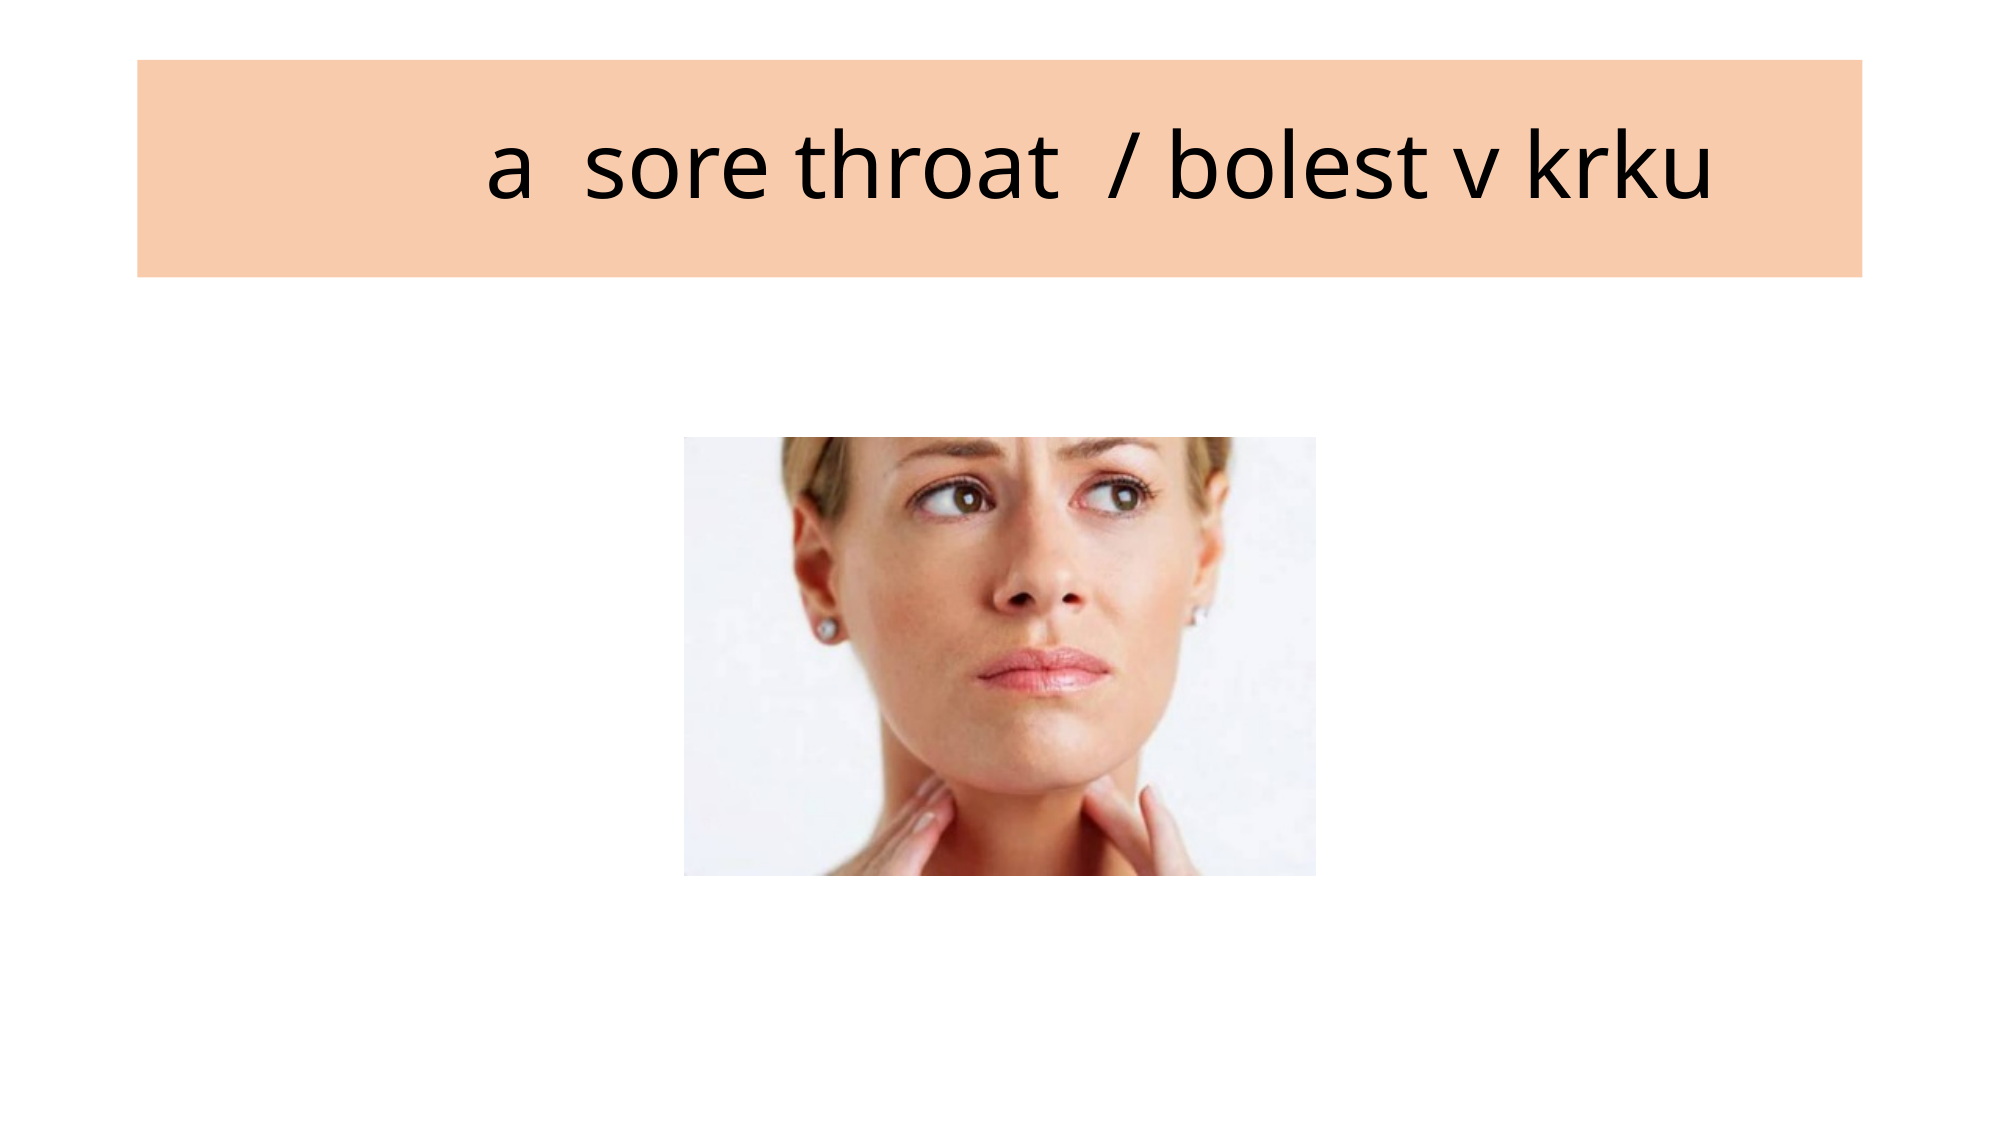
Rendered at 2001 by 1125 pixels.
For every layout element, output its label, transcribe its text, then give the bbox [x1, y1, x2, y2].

title a sore throat / bolest v krku [137, 59, 1863, 278]
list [684, 437, 1316, 876]
